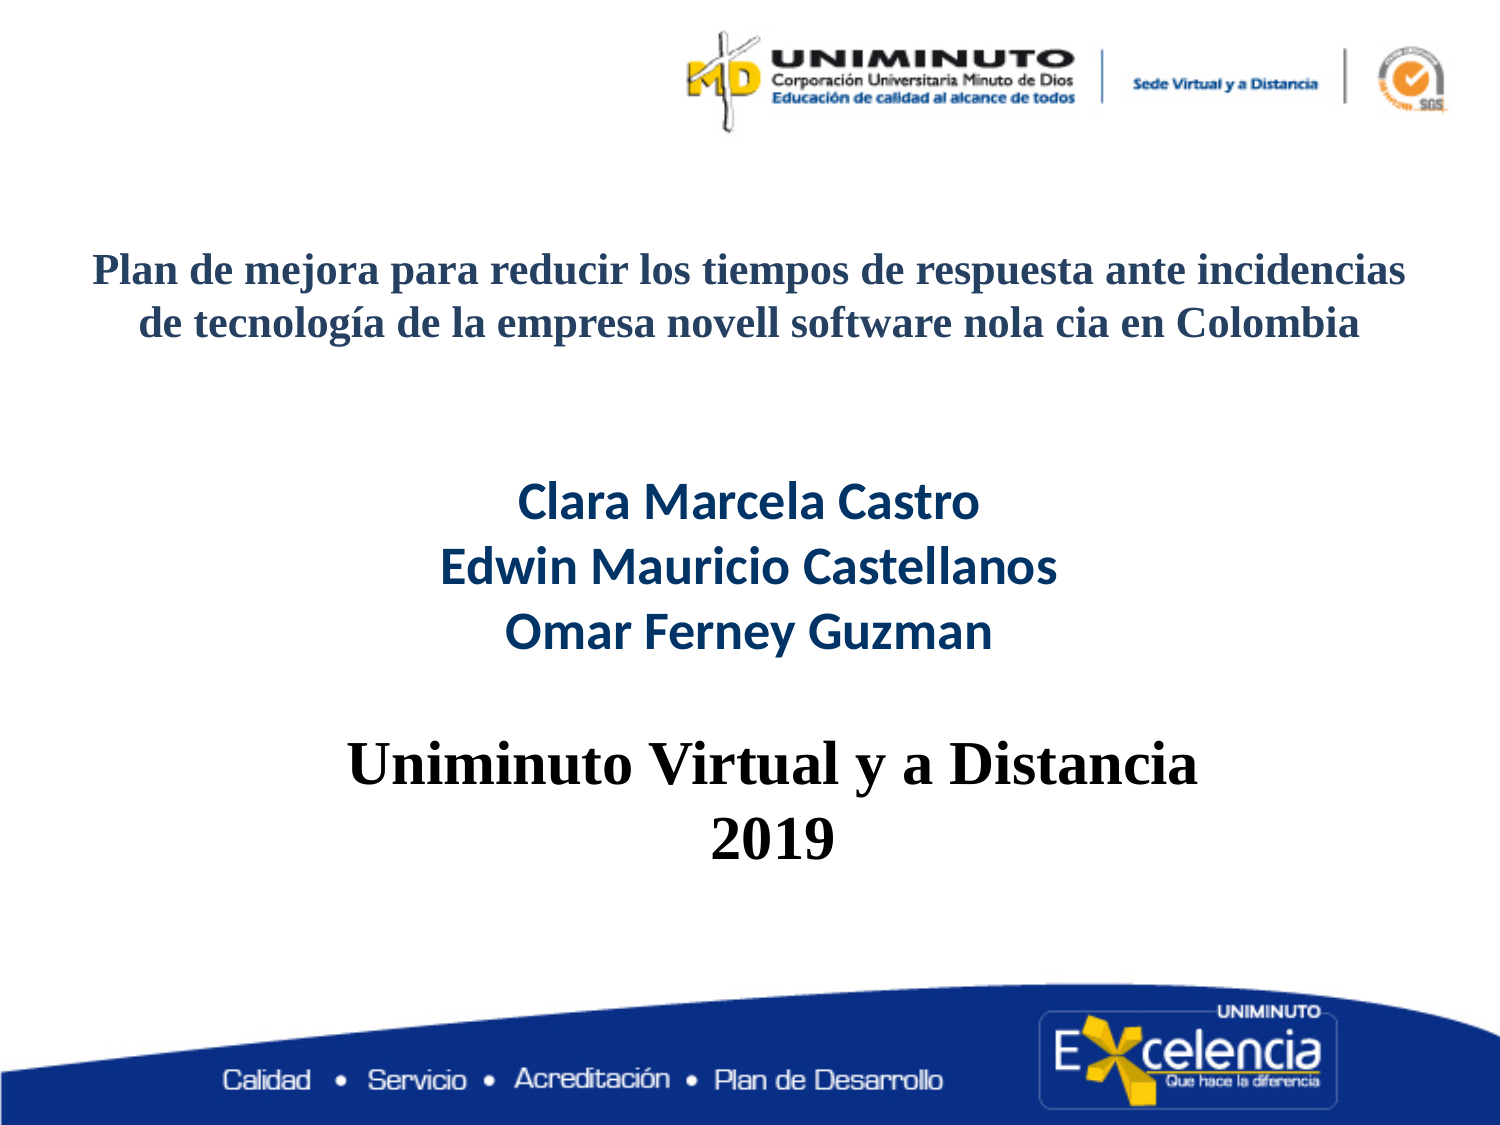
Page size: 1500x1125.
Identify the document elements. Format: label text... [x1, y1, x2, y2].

text_box Uniminuto Virtual y a Distancia 2019 [135, 692, 1411, 828]
picture [0, 0, 1500, 1125]
text_box Clara Marcela Castro Edwin Mauricio Castellanos Omar Ferney Guzman [112, 495, 1388, 630]
title Plan de mejora para reducir los tiempos de respuesta ante incidencias de tecnología de la empresa novell software nola cia en Colombia [56, 231, 1444, 355]
